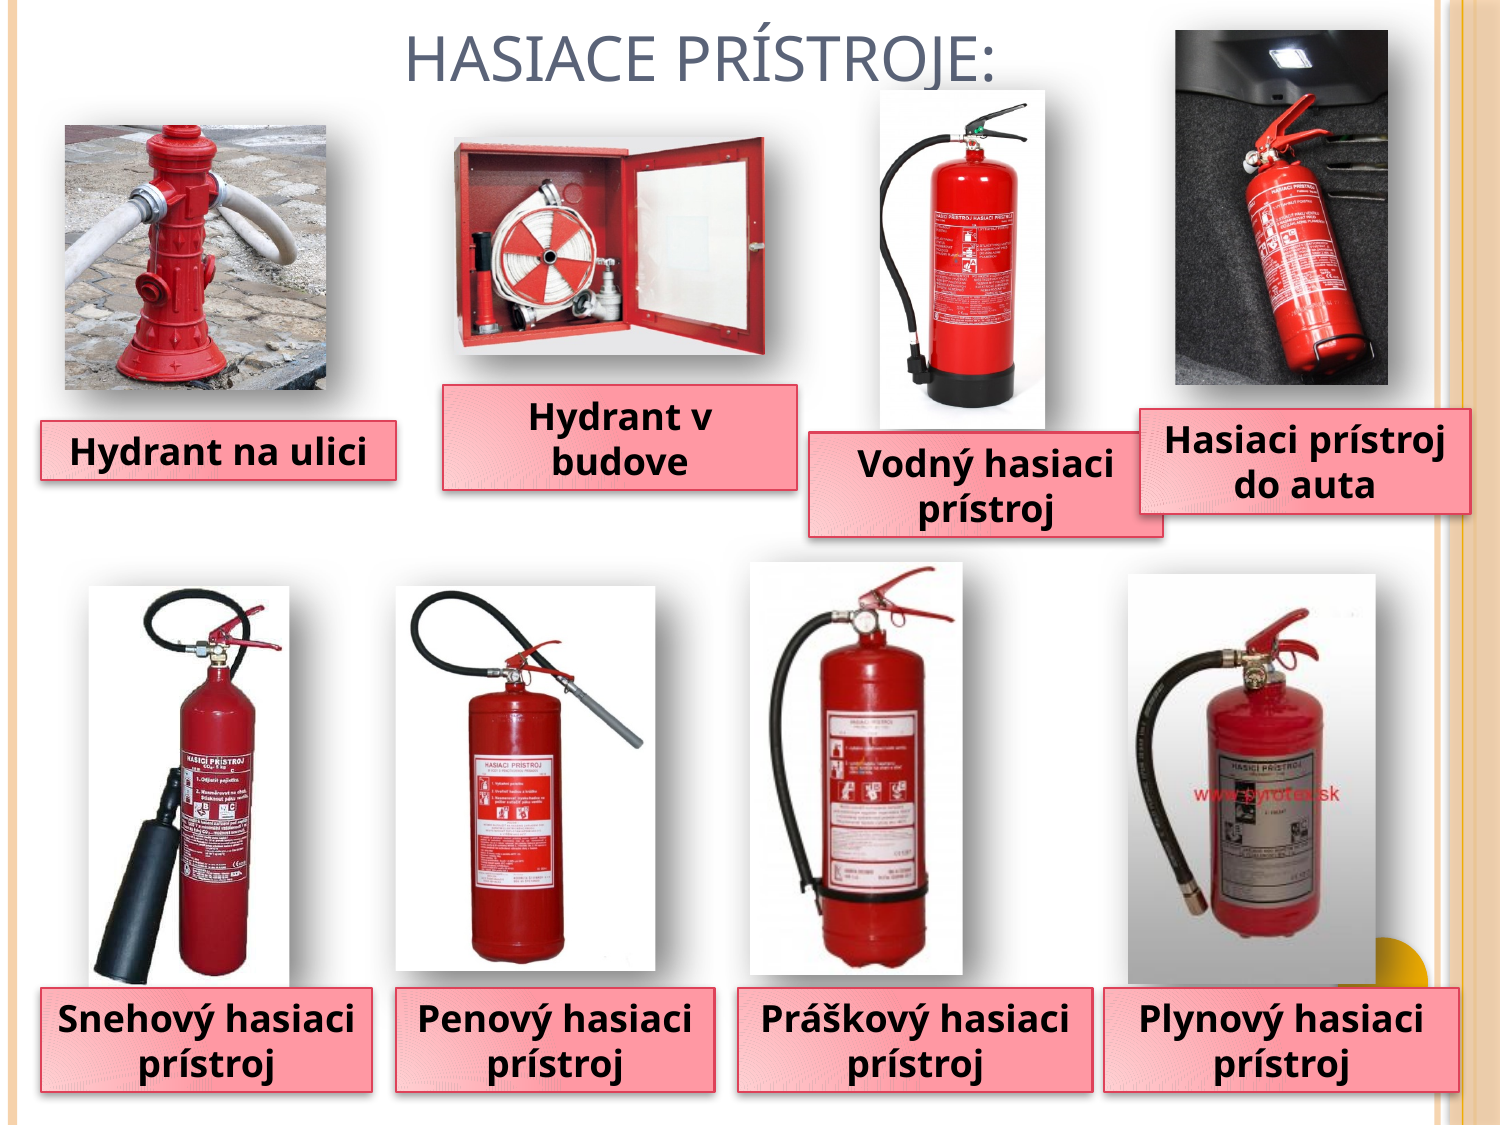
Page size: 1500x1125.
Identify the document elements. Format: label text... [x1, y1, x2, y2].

picture [879, 89, 1046, 429]
picture [1127, 573, 1377, 985]
text_box Snehový hasiaci prístroj [40, 987, 373, 1093]
picture [749, 561, 964, 976]
text_box Vodný hasiaci prístroj [808, 431, 1164, 538]
text_box Hasiaci prístroj do auta [1139, 408, 1472, 515]
text_box Hydrant na ulici [40, 420, 397, 481]
text_box Práškový hasiaci prístroj [737, 987, 1094, 1093]
picture [1174, 30, 1389, 386]
picture [395, 585, 656, 972]
text_box Plynový hasiaci prístroj [1103, 987, 1460, 1093]
picture [64, 124, 327, 391]
title Hasiace prístroje: [88, 0, 1314, 102]
picture [87, 585, 290, 990]
picture [454, 136, 766, 356]
text_box Penový hasiaci prístroj [395, 987, 716, 1093]
text_box Hydrant v budove [442, 384, 798, 491]
